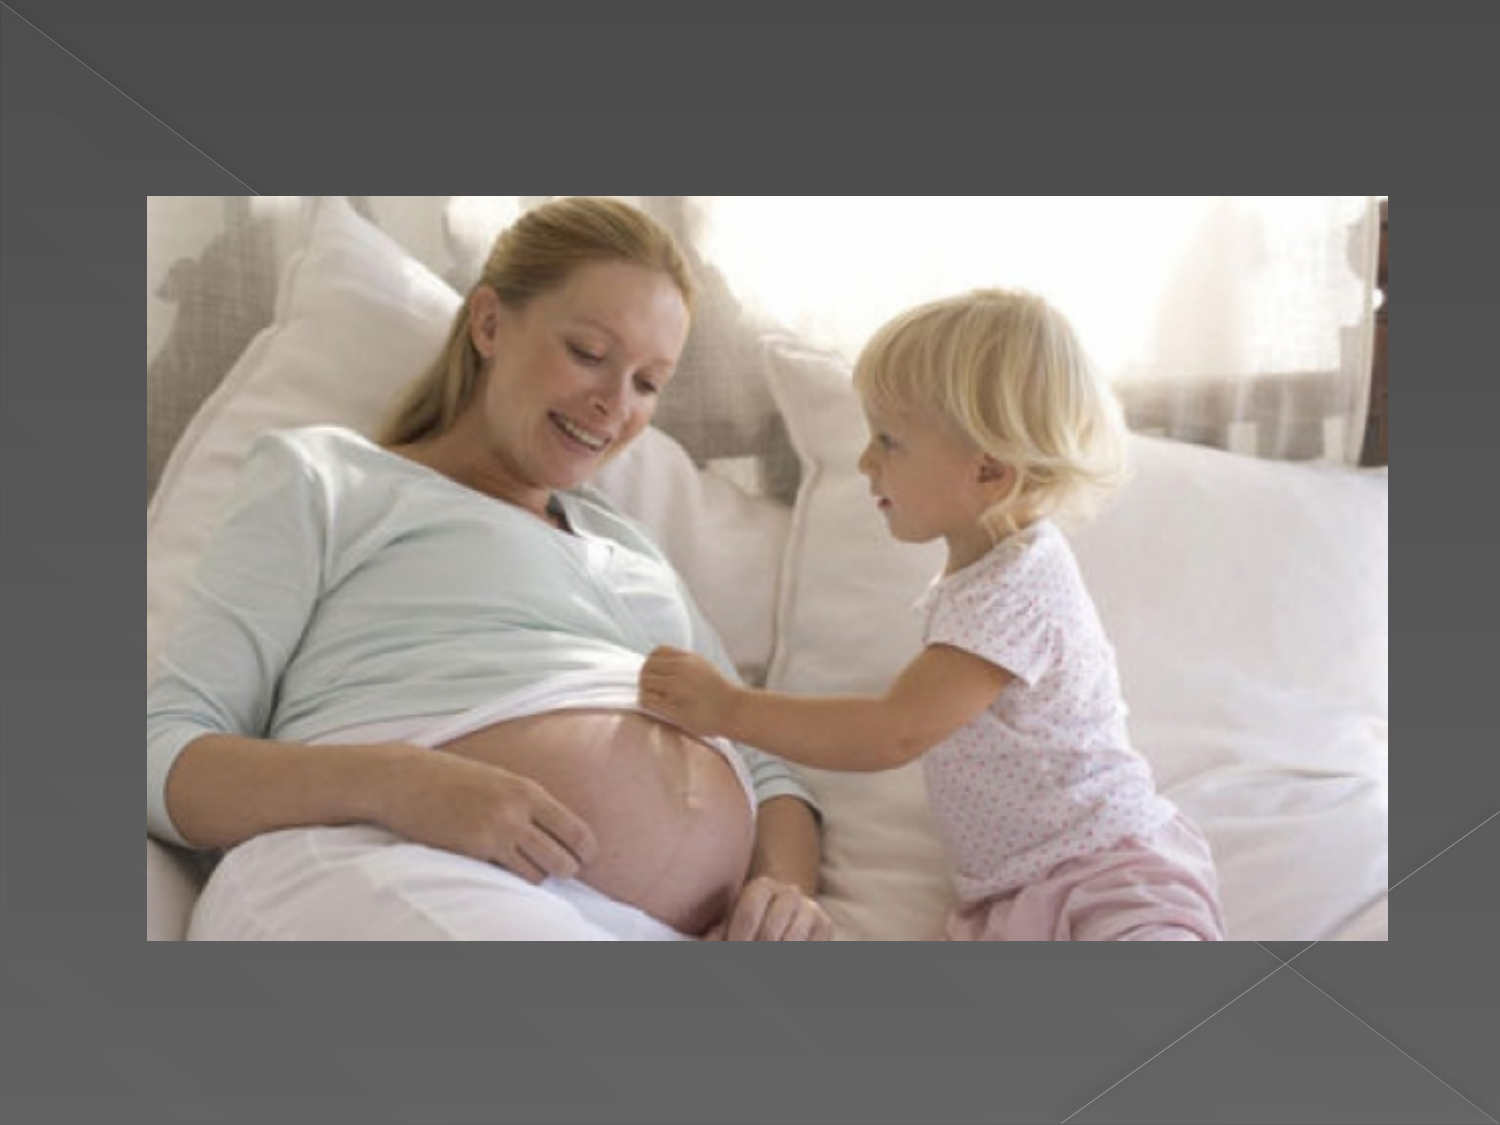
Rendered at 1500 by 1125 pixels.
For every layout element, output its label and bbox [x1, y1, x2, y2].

picture [147, 196, 1389, 941]
